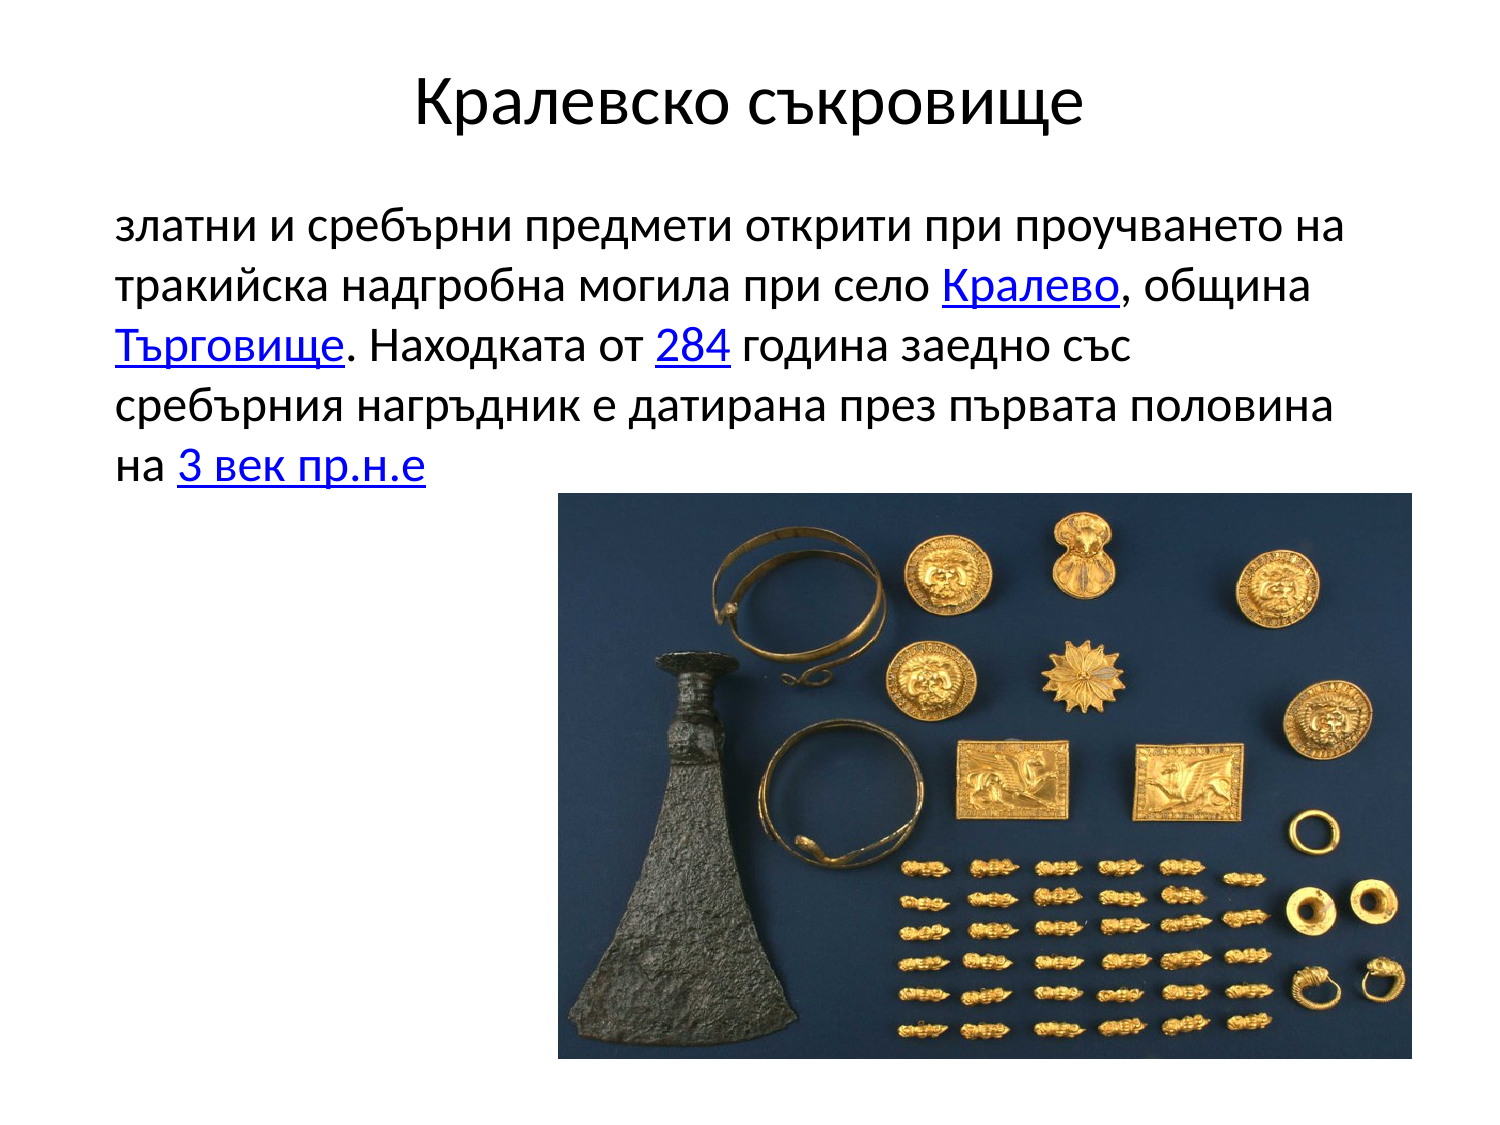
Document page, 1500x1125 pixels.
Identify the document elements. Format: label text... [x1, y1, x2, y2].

title Кралевско съкровище [75, 45, 1425, 233]
text_box златни и сребърни предмети открити при проучването на тракийска надгробна могила при село Кралево, община Търговище. Находката от 284 година заедно със сребърния нагръдник е датирана през първата половина на 3 век пр.н.е [100, 184, 1365, 500]
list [558, 493, 1412, 1059]
